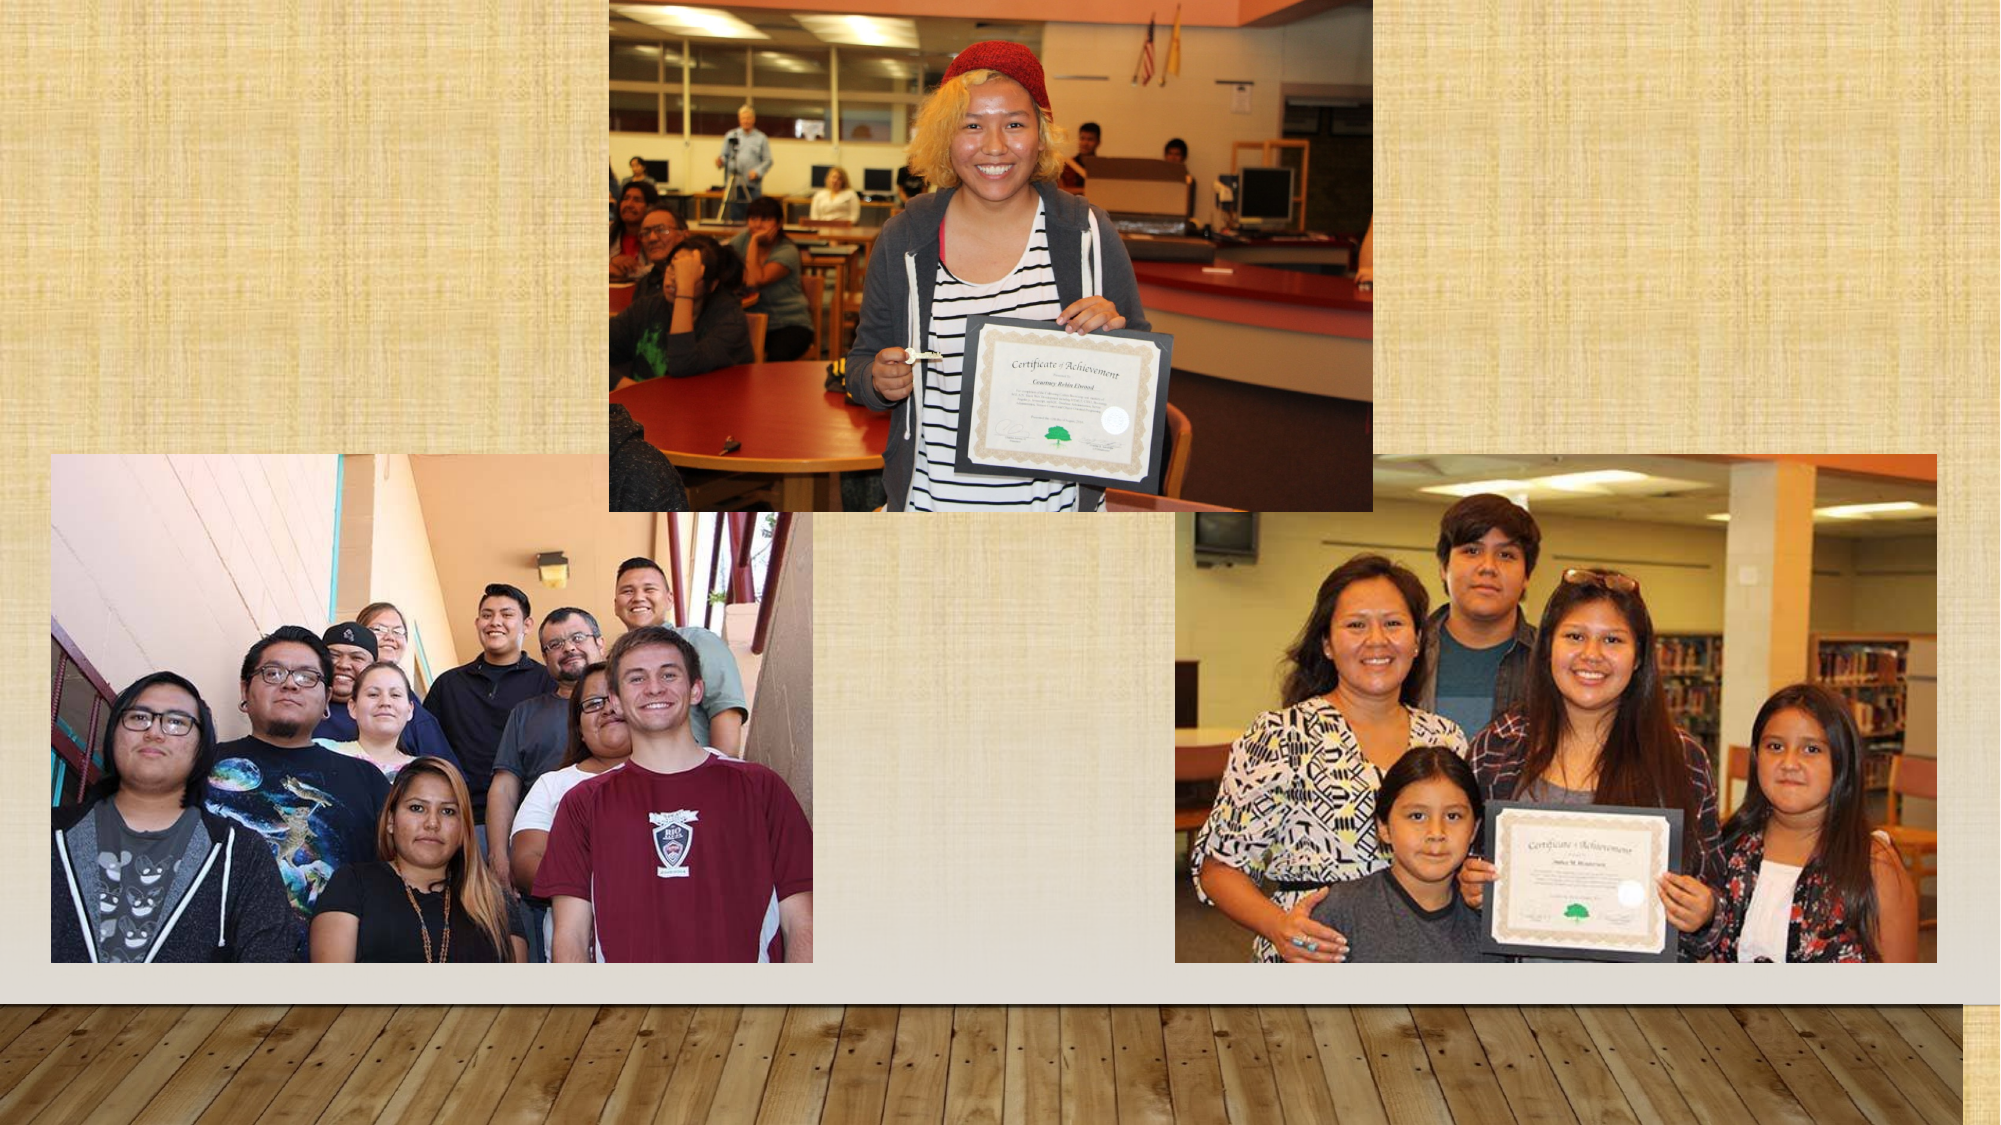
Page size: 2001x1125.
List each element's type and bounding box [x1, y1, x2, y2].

picture [0, 1004, 2001, 1125]
picture [0, 0, 2001, 512]
list [50, 454, 814, 963]
list [1174, 453, 1938, 963]
